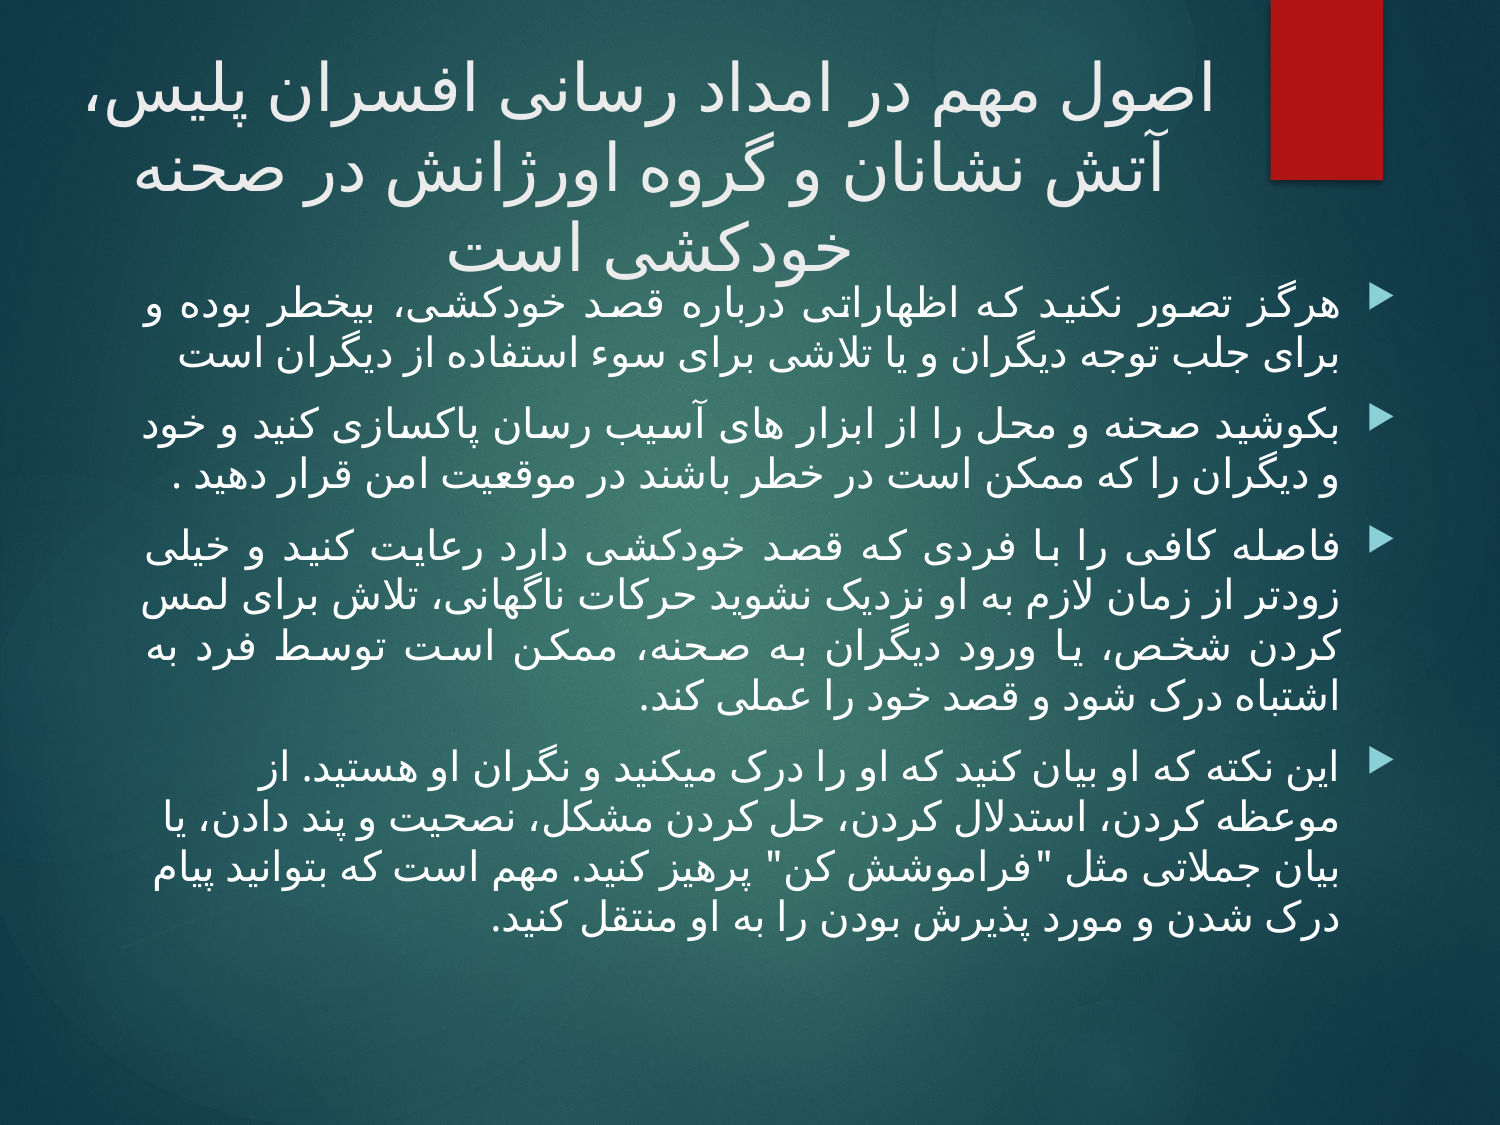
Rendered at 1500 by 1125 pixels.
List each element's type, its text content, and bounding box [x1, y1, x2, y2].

title اصول مهم در امداد رسانی افسران پلیس، آتش نشانان و گروه اورژانش در صحنه خودکشی است [12, 37, 1288, 264]
list هرگز تصور نکنید که اظهاراتی درباره قصد خودکشی، بیخطر بوده و برای جلب توجه دیگران و یا تلاشی برای سوء استفاده از دیگران است بکوشید صحنه و محل را از ابزار های آسیب رسان پاکسازی کنید و خود و دیگران را که ممکن است در خطر باشند در موقعیت امن قرار دهید . فاصله کافی را با فردی که قصد خودکشی دارد رعایت کنید و خیلی زودتر از زمان لازم به او نزدیک نشوید حرکات ناگهانی، تلاش برای لمس کردن شخص، یا ورود دیگران به صحنه، ممکن است توسط فرد به اشتباه درک شود و قصد خود را عملی کند. این نکته که او بیان کنید که او را درک میکنید و نگران او هستید. از موعظه کردن، استدلال کردن، حل کردن مشکل، نصحیت و پند دادن، یا بیان جملاتی مثل "فراموشش کن" پرهیز کنید. مهم است که بتوانید پیام درک شدن و مورد پذیرش بودن را به او منتقل کنید. [125, 268, 1413, 957]
